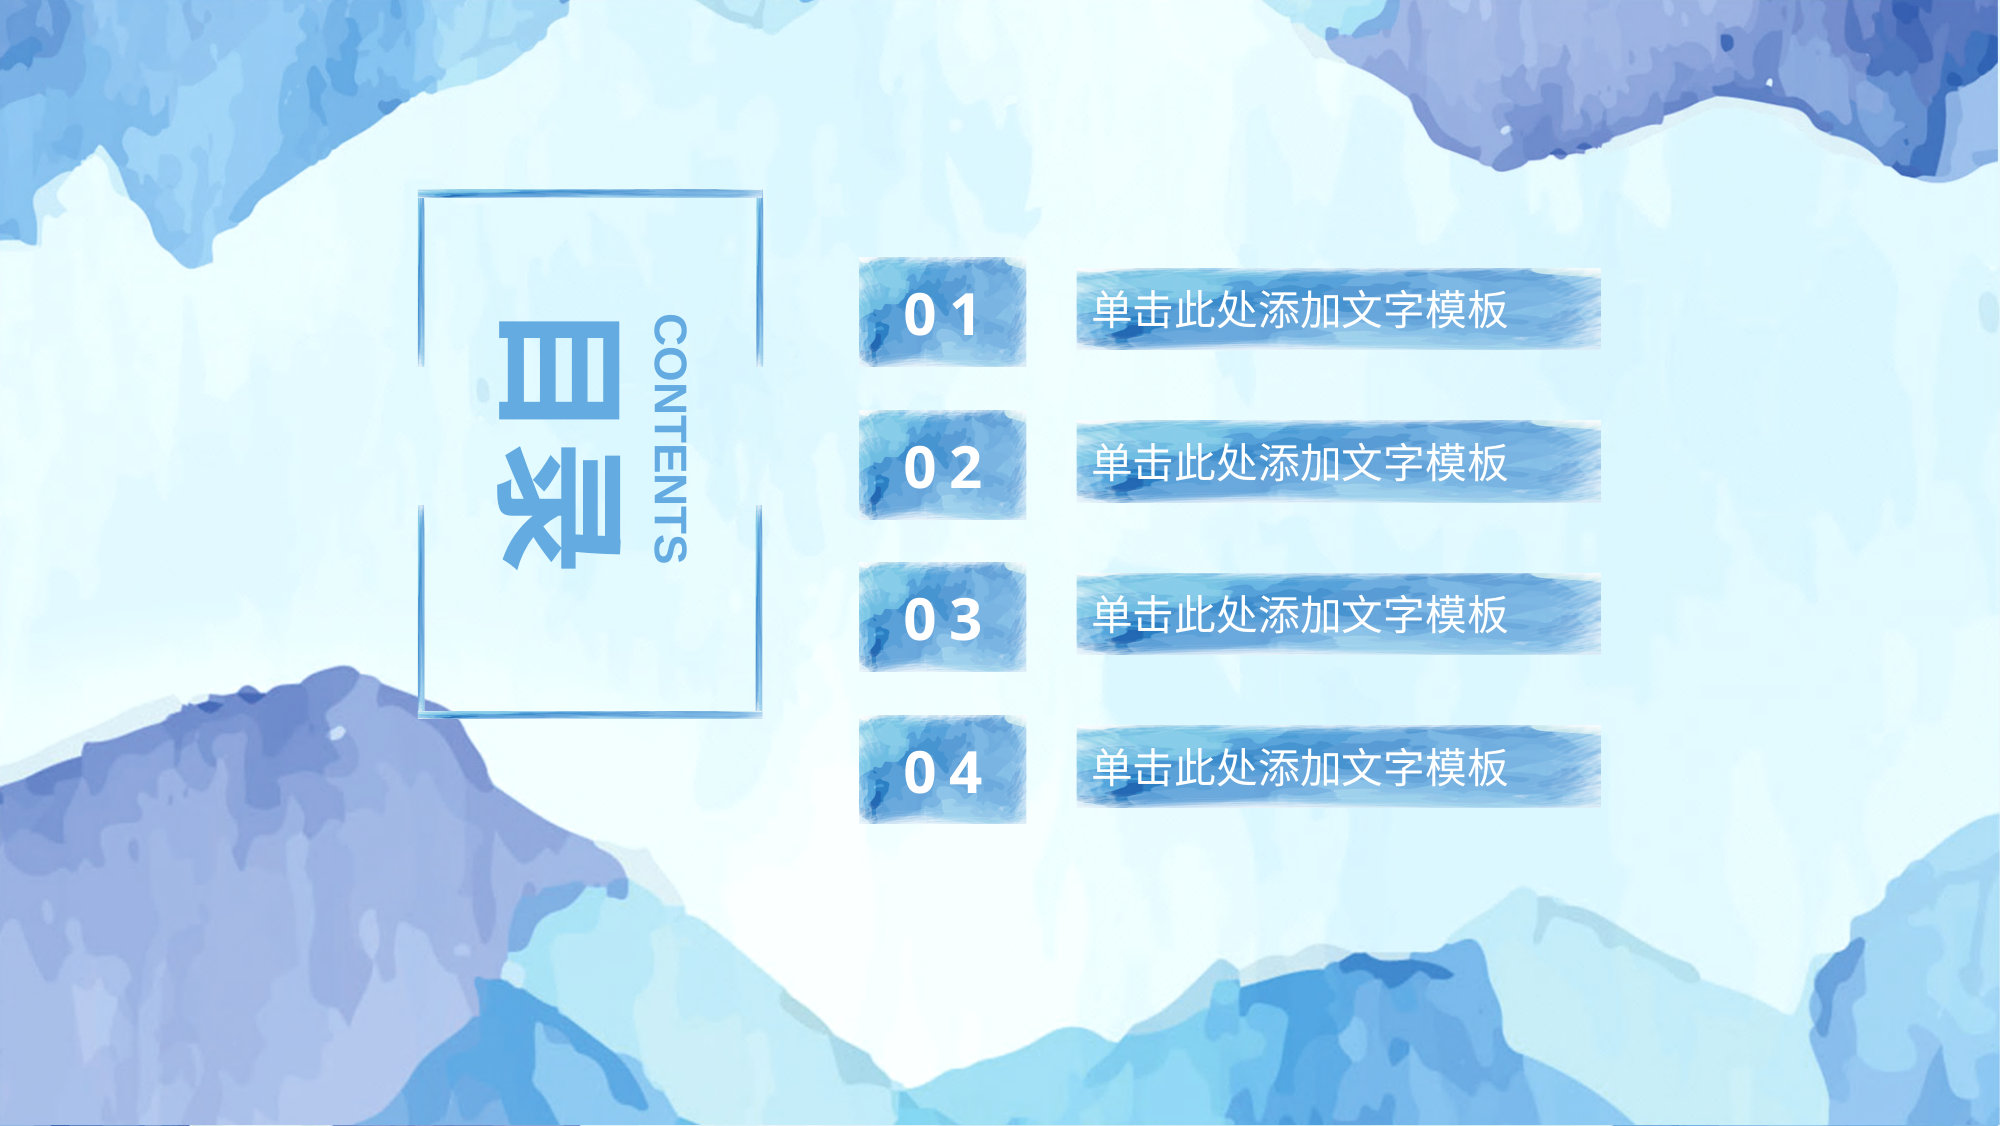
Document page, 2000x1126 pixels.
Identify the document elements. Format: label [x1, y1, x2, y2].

text_box [417, 505, 763, 719]
text_box [858, 410, 1602, 520]
text_box [858, 257, 1602, 367]
picture [0, 0, 2000, 1126]
text_box [858, 714, 1602, 825]
text_box [858, 562, 1602, 672]
text_box [417, 189, 764, 367]
